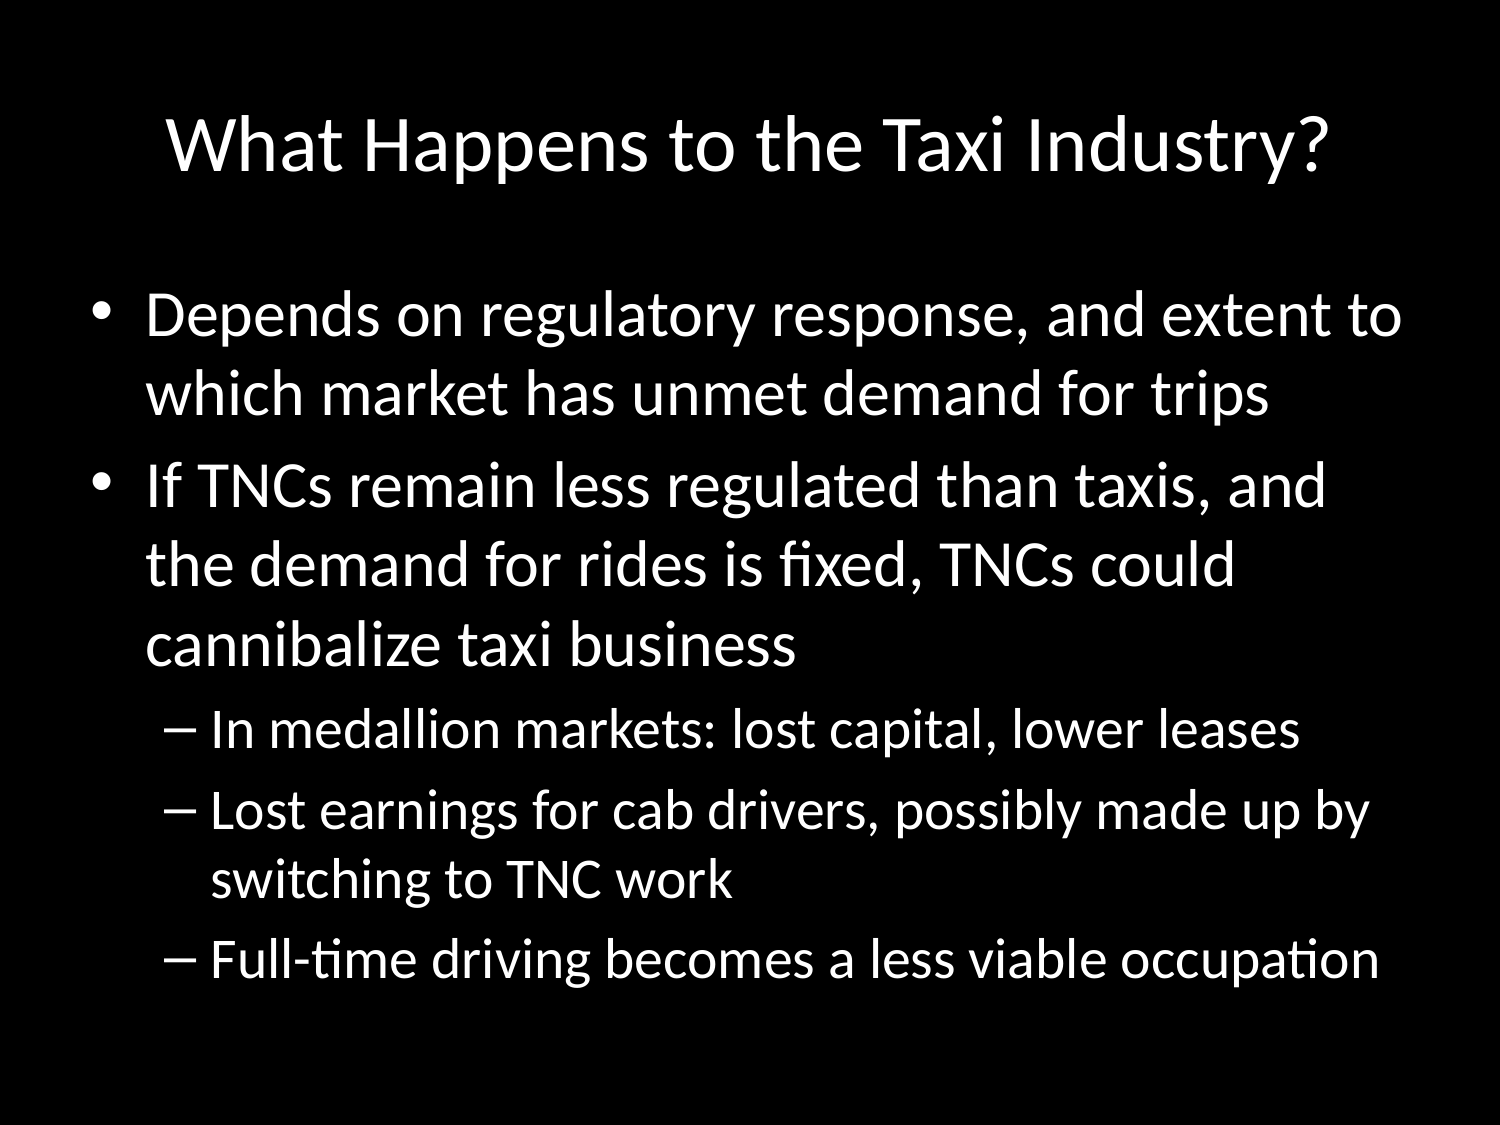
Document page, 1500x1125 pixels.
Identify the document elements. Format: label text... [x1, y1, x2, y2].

list Depends on regulatory response, and extent to which market has unmet demand for trips If TNCs remain less regulated than taxis, and the demand for rides is fixed, TNCs could cannibalize taxi business In medallion markets: lost capital, lower leases Lost earnings for cab drivers, possibly made up by switching to TNC work Full-time driving becomes a less viable occupation [75, 262, 1425, 1005]
title What Happens to the Taxi Industry? [75, 45, 1425, 233]
